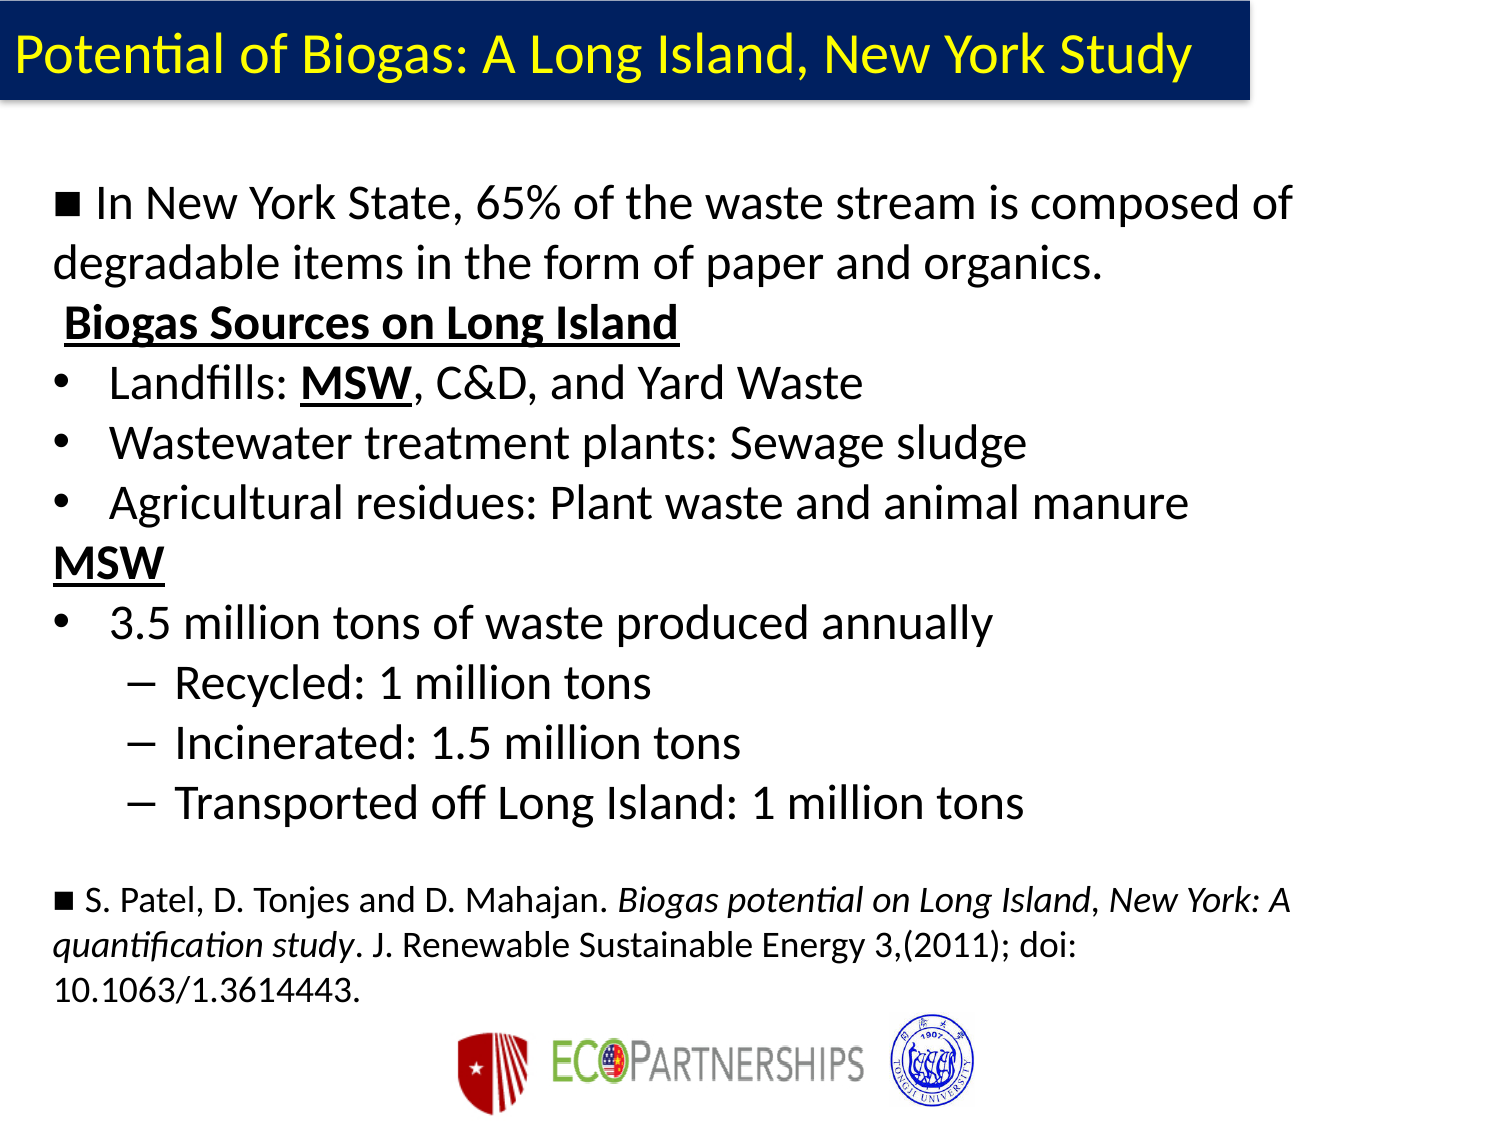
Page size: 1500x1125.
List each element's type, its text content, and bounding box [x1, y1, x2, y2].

picture [889, 1012, 976, 1107]
text_box [37, 649, 1313, 1125]
text_box Potential of Biogas: A Long Island, New York Study [0, 0, 1251, 101]
list ■ In New York State, 65% of the waste stream is composed of degradable items in the form of paper and organics. Biogas Sources on Long Island Landfills: MSW, C&D, and Yard Waste Wastewater treatment plants: Sewage sludge Agricultural residues: Plant waste and animal manure MSW 3.5 million tons of waste produced annually Recycled: 1 million tons Incinerated: 1.5 million tons Transported off Long Island: 1 million tons ■ S. Patel, D. Tonjes and D. Mahajan. Biogas potential on Long Island, New York: A quantification study. J. Renewable Sustainable Energy 3,(2011); doi: 10.1063/1.3614443. [37, 162, 1388, 1023]
picture [449, 1021, 880, 1125]
